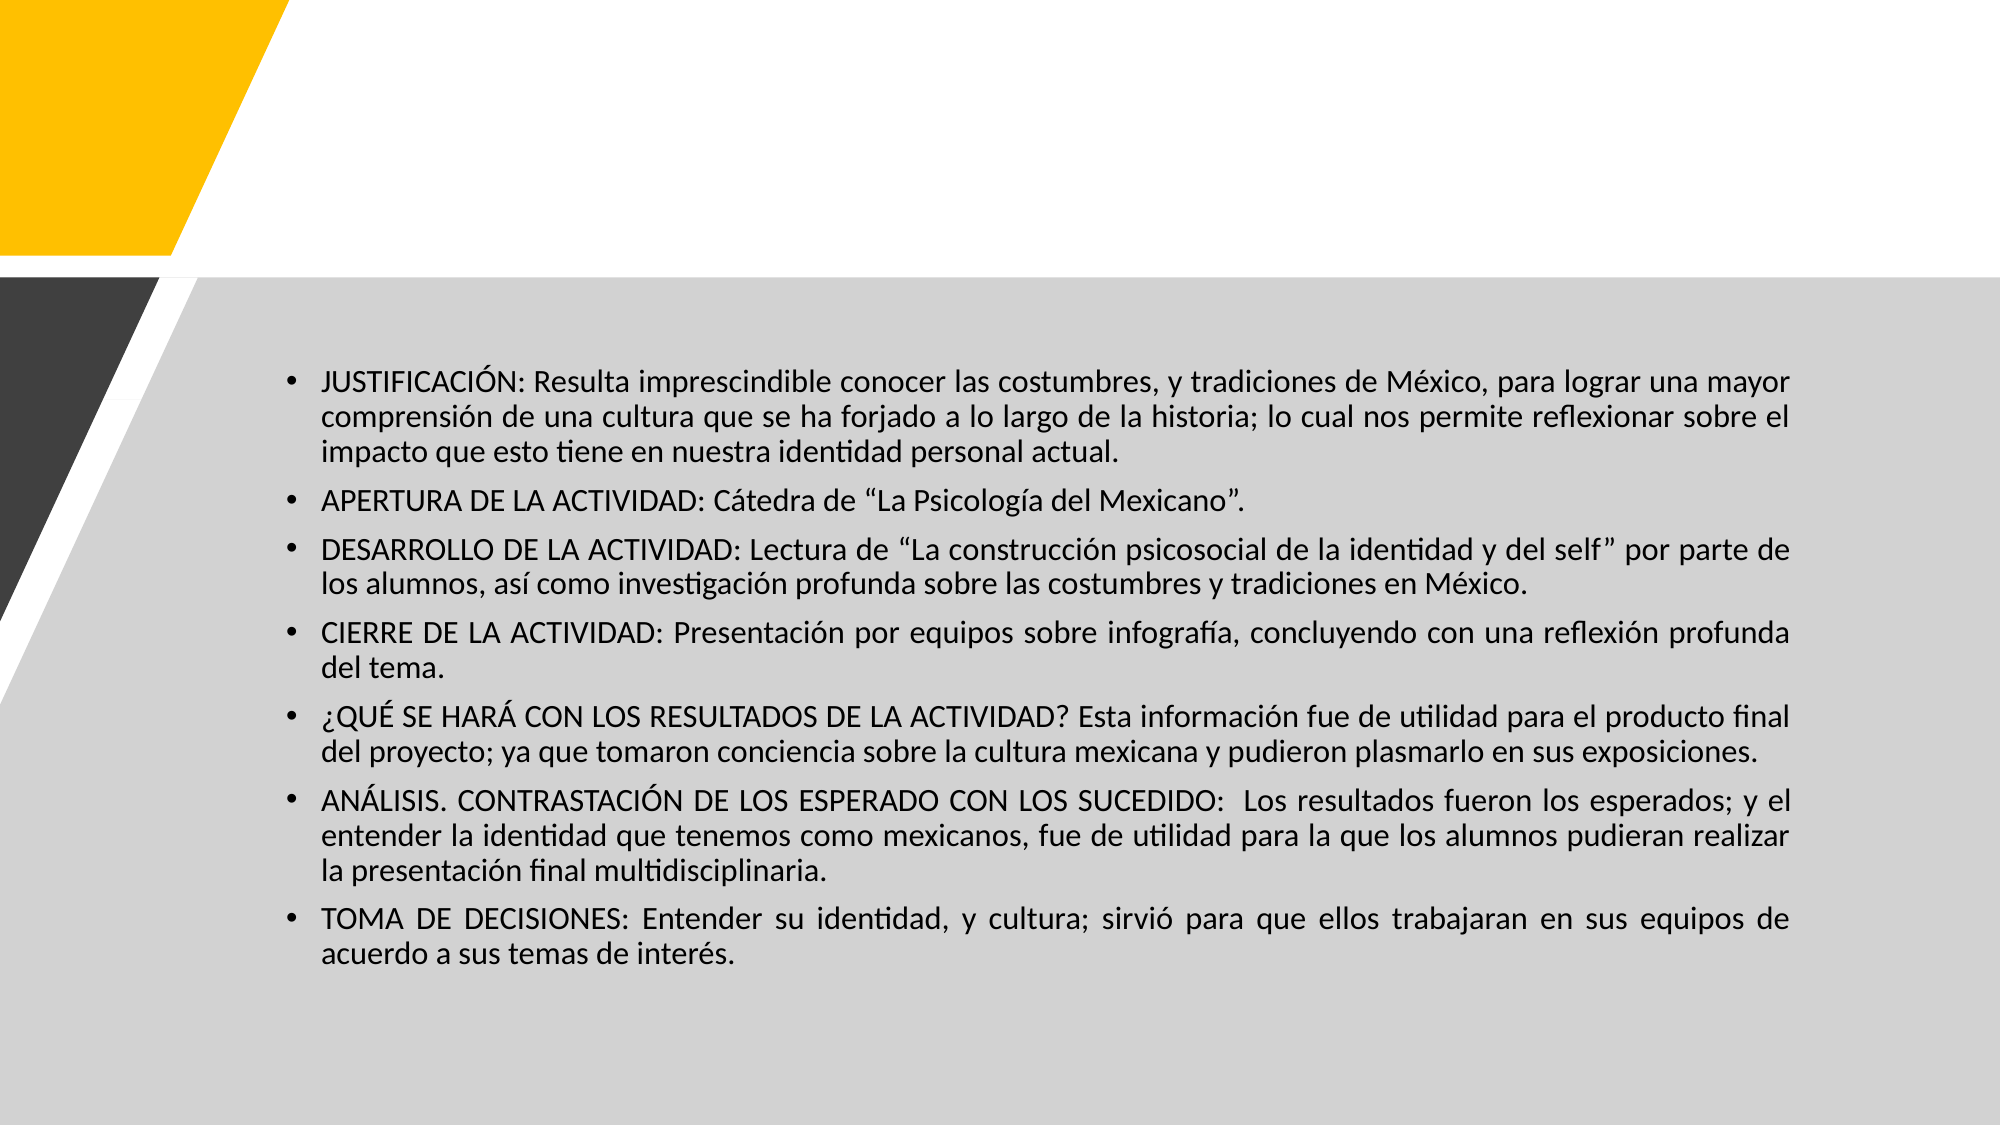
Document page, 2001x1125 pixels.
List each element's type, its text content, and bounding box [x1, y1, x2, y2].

text_box [0, 0, 291, 257]
list JUSTIFICACIÓN: Resulta imprescindible conocer las costumbres, y tradiciones de México, para lograr una mayor comprensión de una cultura que se ha forjado a lo largo de la historia; lo cual nos permite reflexionar sobre el impacto que esto tiene en nuestra identidad personal actual. APERTURA DE LA ACTIVIDAD: Cátedra de “La Psicología del Mexicano”. DESARROLLO DE LA ACTIVIDAD: Lectura de “La construcción psicosocial de la identidad y del self” por parte de los alumnos, así como investigación profunda sobre las costumbres y tradiciones en México. CIERRE DE LA ACTIVIDAD: Presentación por equipos sobre infografía, concluyendo con una reflexión profunda del tema. ¿QUÉ SE HARÁ CON LOS RESULTADOS DE LA ACTIVIDAD? Esta información fue de utilidad para el producto final del proyecto; ya que tomaron conciencia sobre la cultura mexicana y pudieron plasmarlo en sus exposiciones. ANÁLISIS. CONTRASTACIÓN DE LOS ESPERADO CON LOS SUCEDIDO: Los resultados fueron los esperados; y el entender la identidad que tenemos como mexicanos, fue de utilidad para la que los alumnos pudieran realizar la presentación final multidisciplinaria. TOMA DE DECISIONES: Entender su identidad, y cultura; sirvió para que ellos trabajaran en sus equipos de acuerdo a sus temas de interés. [271, 356, 1808, 1020]
text_box [0, 276, 162, 622]
text_box [0, 276, 2000, 1125]
